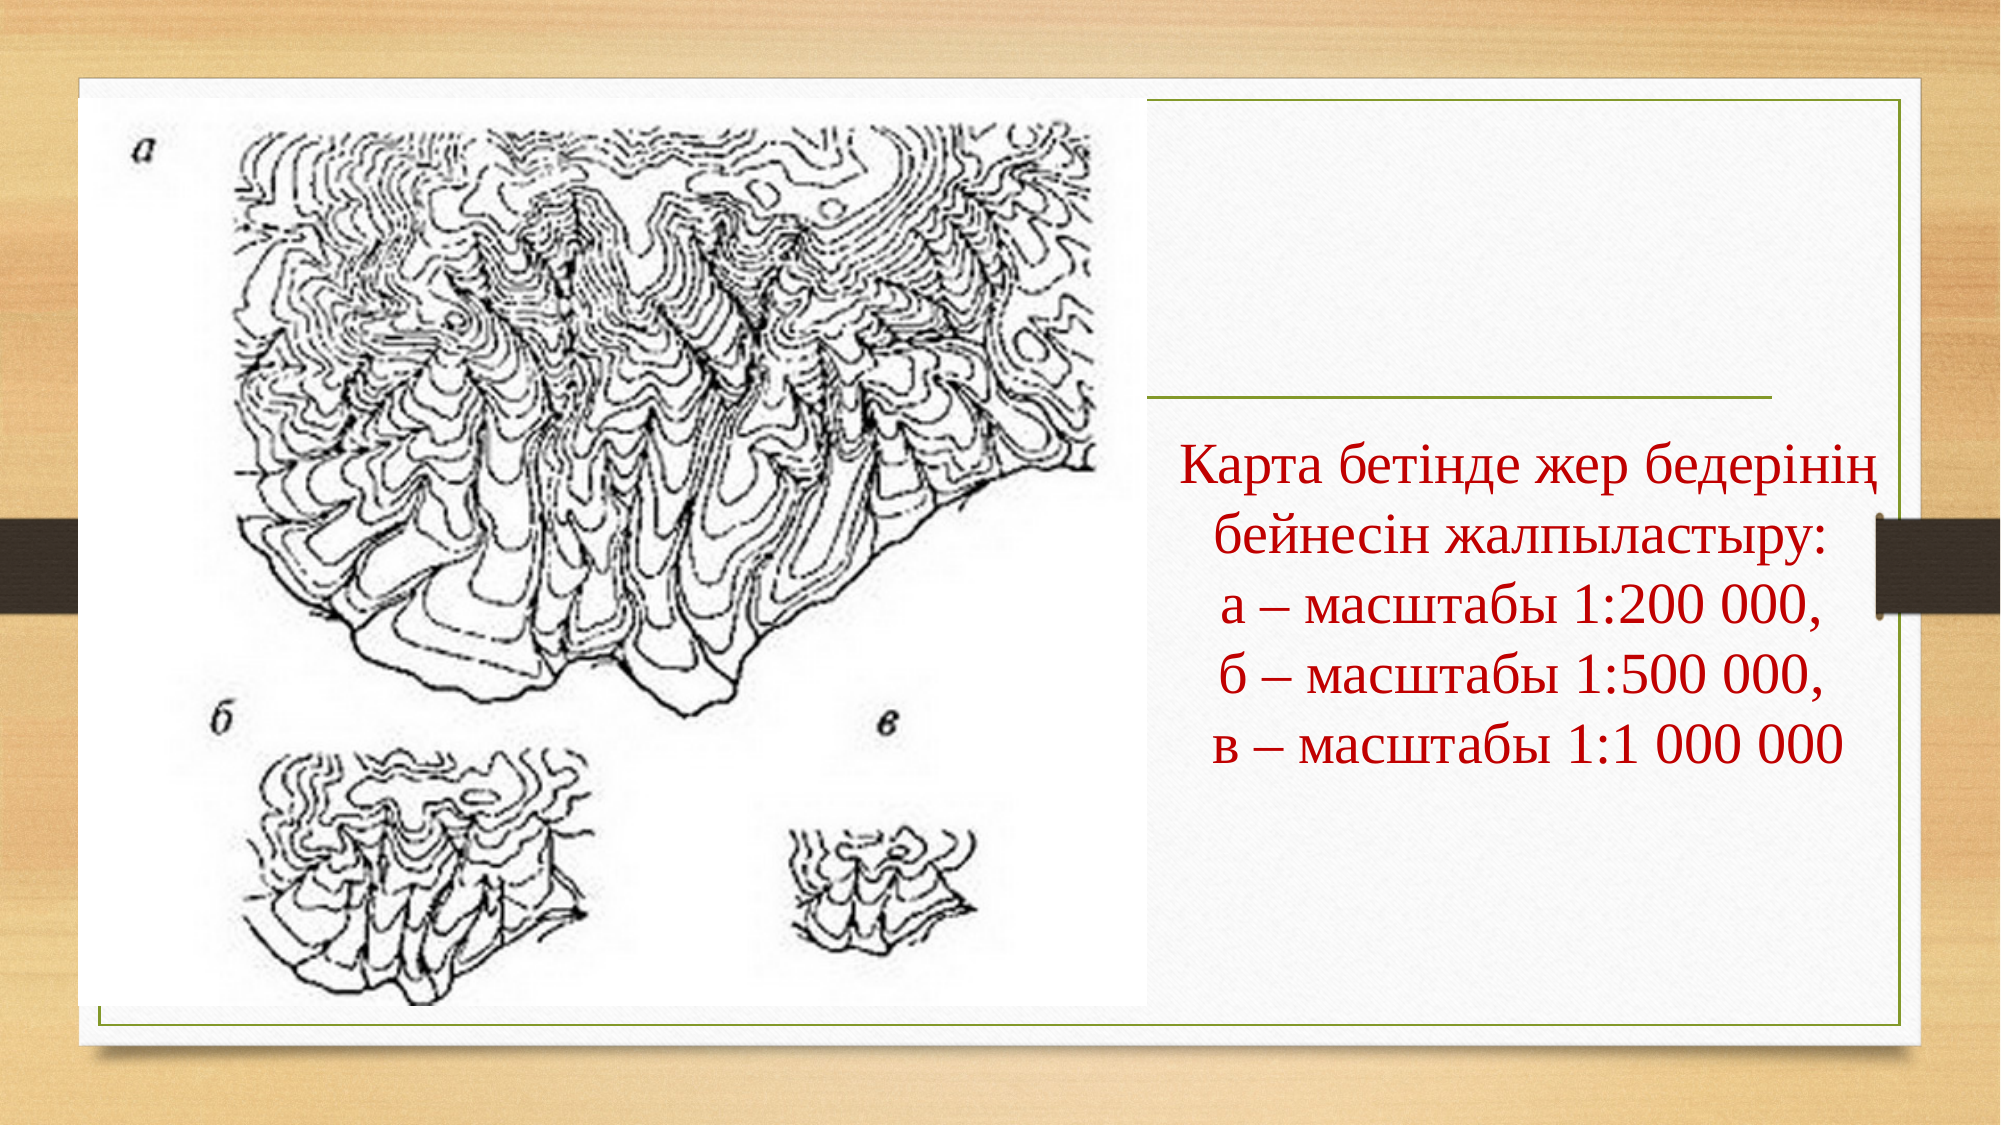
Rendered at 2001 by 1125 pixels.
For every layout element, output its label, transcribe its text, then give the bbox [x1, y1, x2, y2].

title Карта бетінде жер бедерінің бейнесін жалпыластыру: а – масштабы 1:200 000, б – масштабы 1:500 000, в – масштабы 1:1 000 000 [1159, 346, 1898, 854]
picture [0, 0, 2001, 1125]
